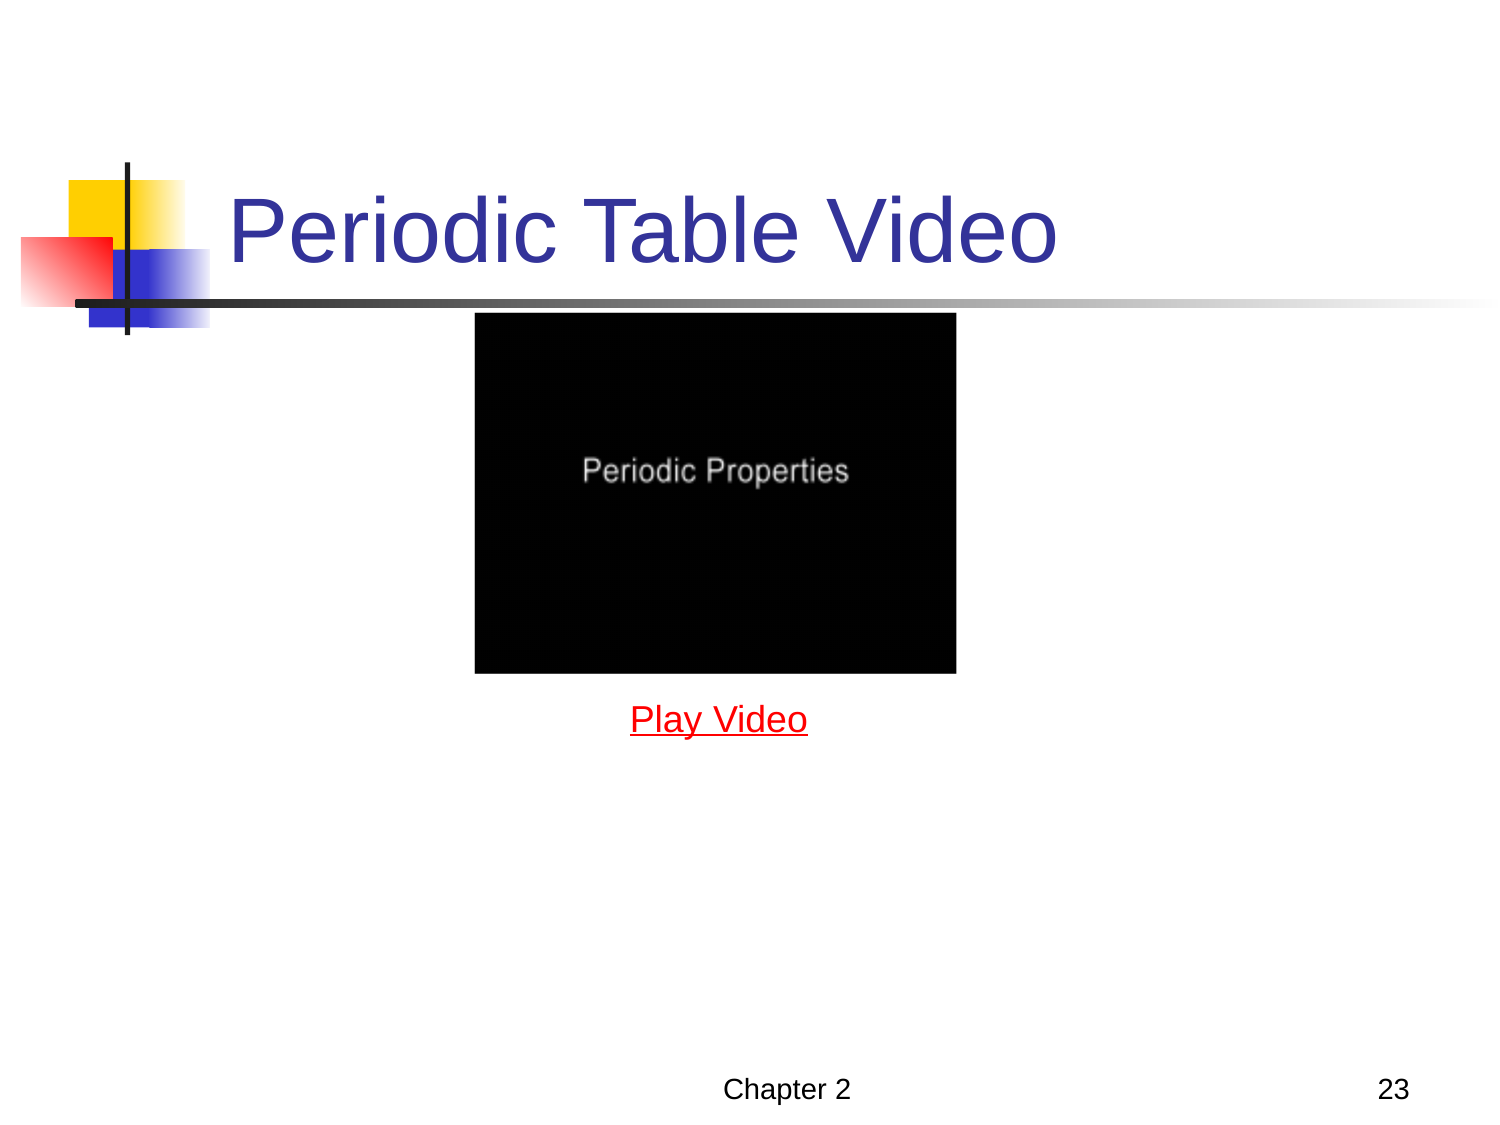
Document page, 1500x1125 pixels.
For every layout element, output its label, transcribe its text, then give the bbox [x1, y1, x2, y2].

footer Chapter 2 [549, 1037, 1025, 1113]
title Periodic Table Video [212, 101, 1350, 289]
picture [474, 312, 957, 675]
slide_number 23 [1112, 1037, 1425, 1113]
text_box Play Video [462, 687, 975, 748]
